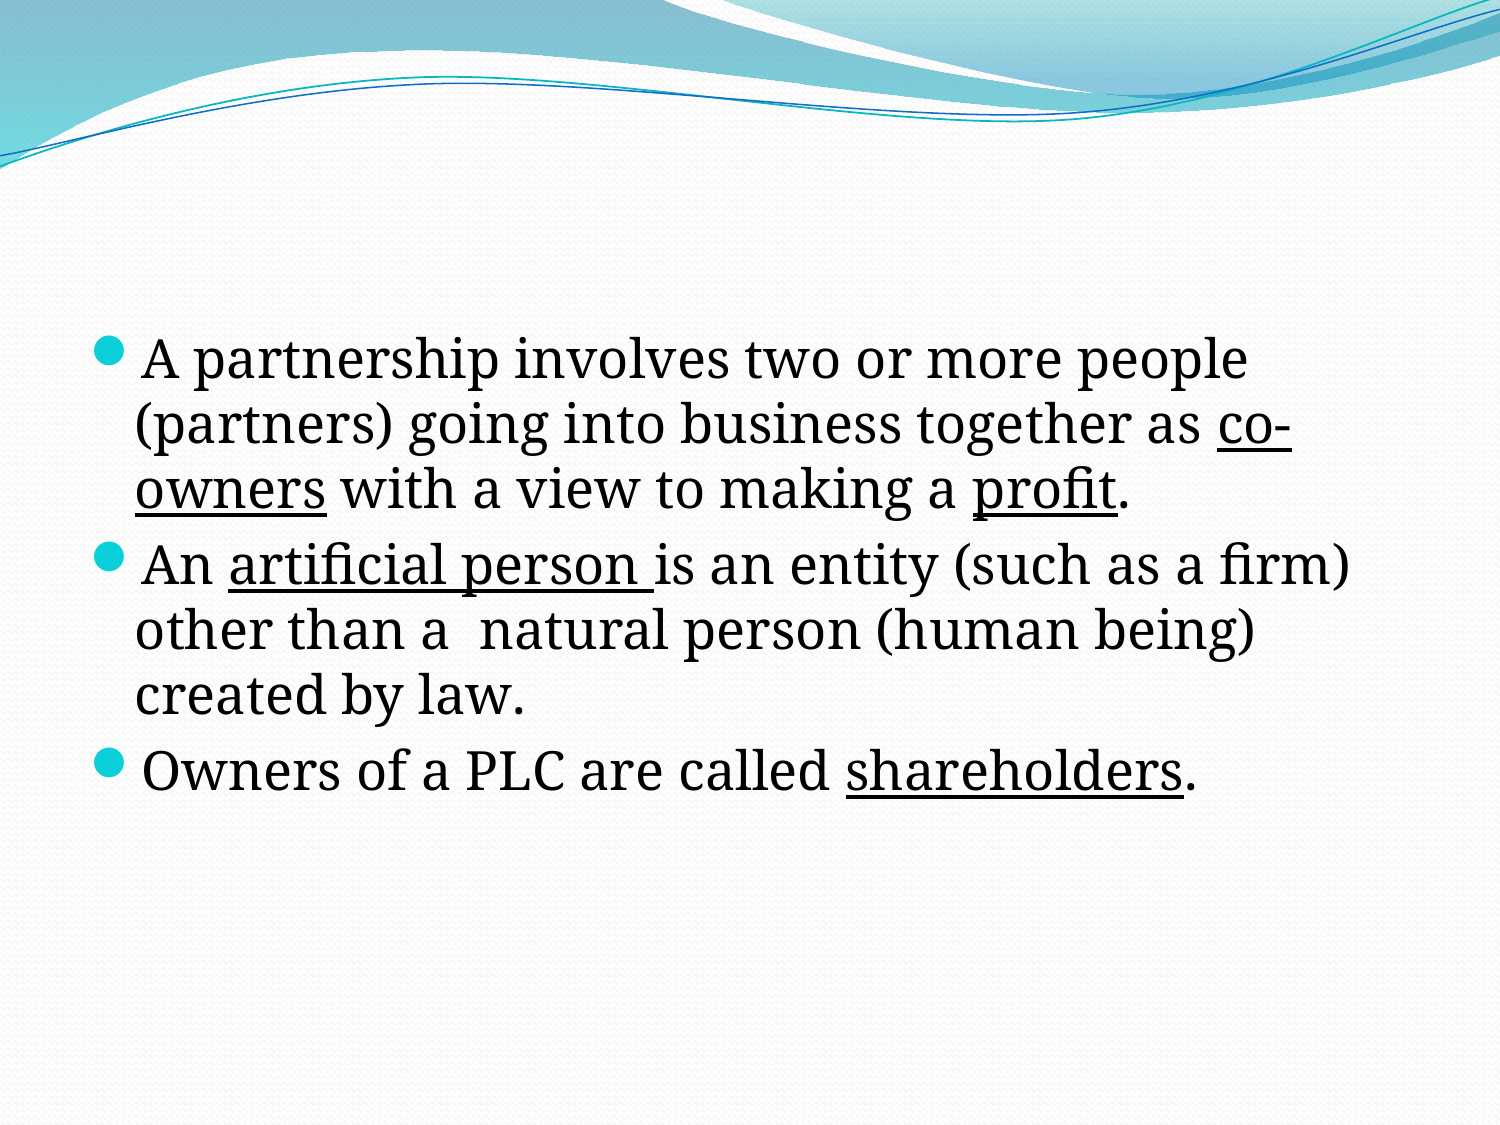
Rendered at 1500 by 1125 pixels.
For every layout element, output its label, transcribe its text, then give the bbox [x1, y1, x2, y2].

list A partnership involves two or more people (partners) going into business together as co-owners with a view to making a profit. An artificial person is an entity (such as a firm) other than a natural person (human being) created by law. Owners of a PLC are called shareholders. [75, 317, 1425, 1038]
